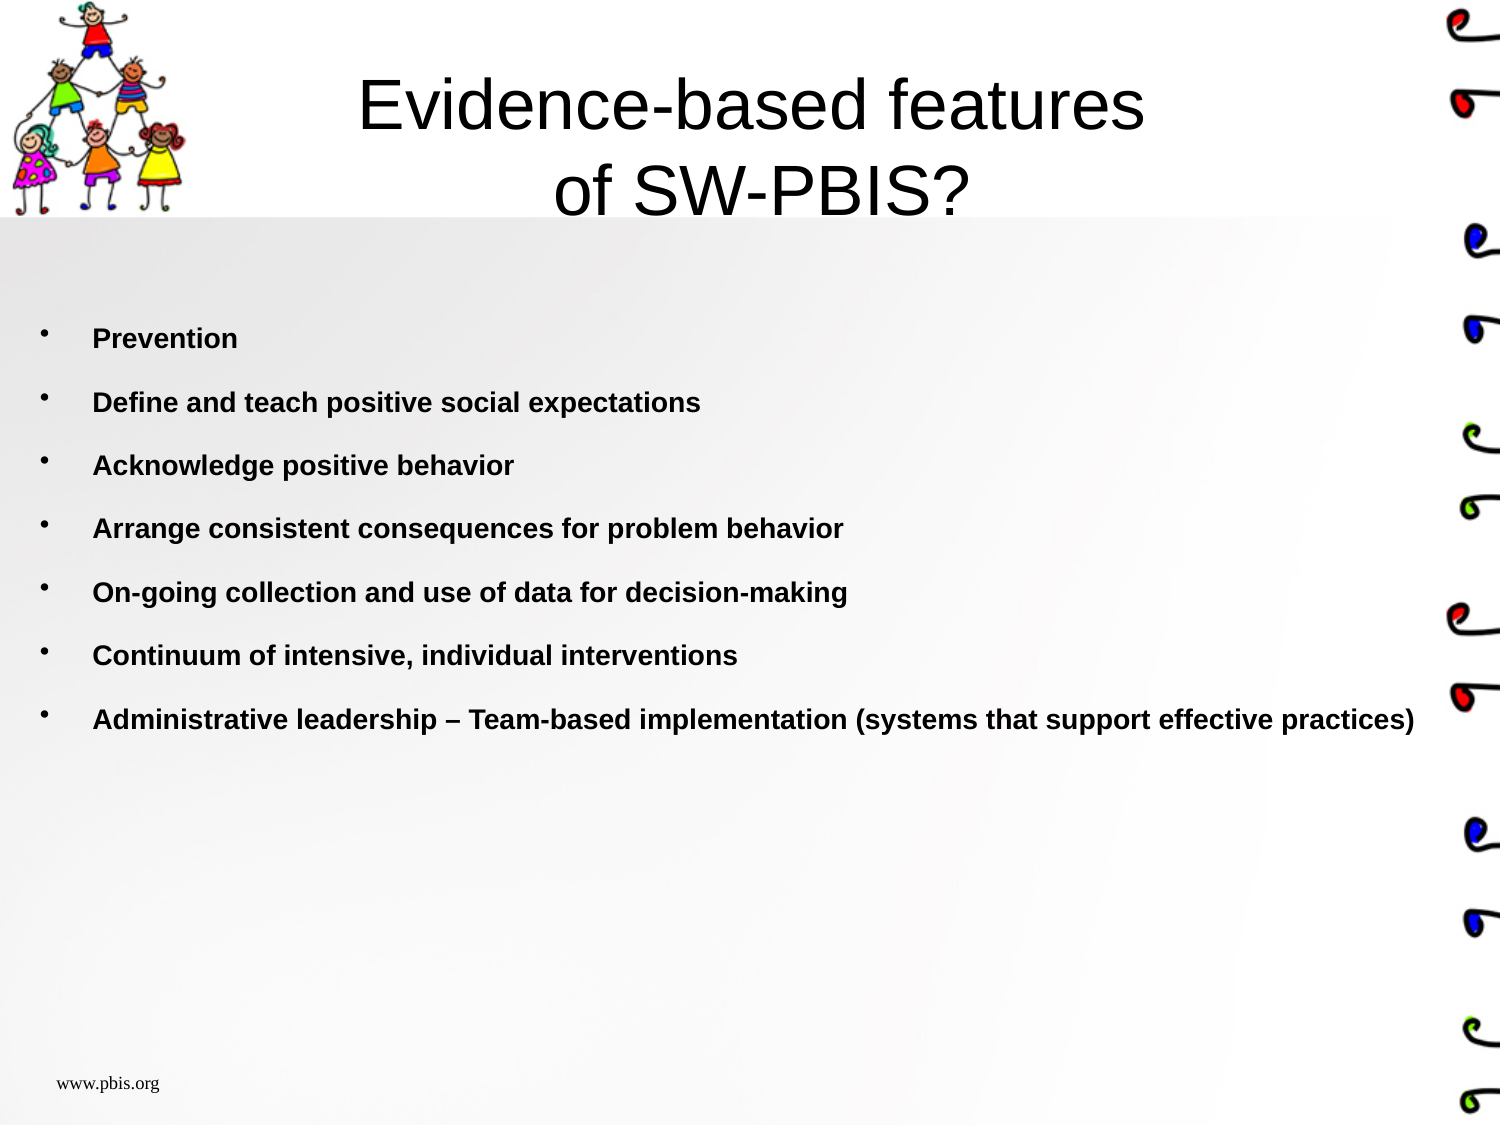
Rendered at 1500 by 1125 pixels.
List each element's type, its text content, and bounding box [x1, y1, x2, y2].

text_box www.pbis.org [37, 1074, 213, 1100]
list Prevention Define and teach positive social expectations Acknowledge positive behavior Arrange consistent consequences for problem behavior On-going collection and use of data for decision-making Continuum of intensive, individual interventions Administrative leadership – Team-based implementation (systems that support effective practices) [24, 249, 1476, 813]
picture [0, 0, 1500, 1125]
title Evidence-based features of SW-PBIS? [49, 49, 1476, 238]
